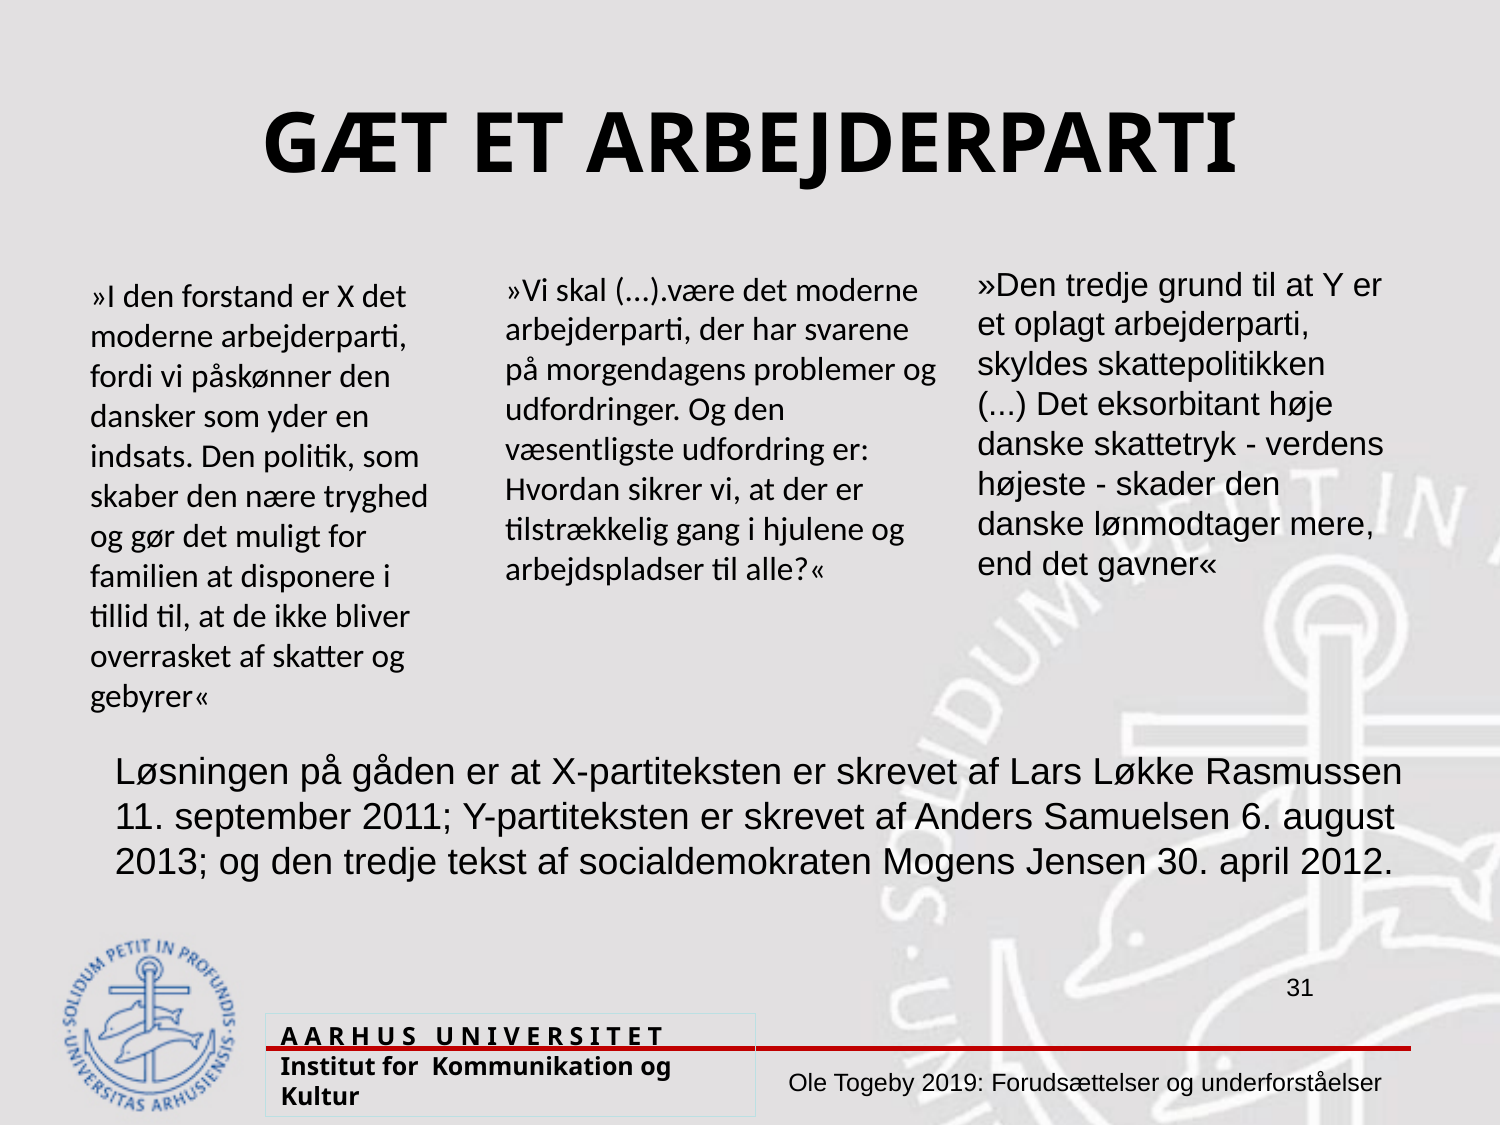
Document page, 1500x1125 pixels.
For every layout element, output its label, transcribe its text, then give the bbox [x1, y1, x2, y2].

text_box »Den tredje grund til at Y er et oplagt arbejderparti, skyldes skattepolitikken (...) Det eksorbitant høje danske skattetryk - verdens højeste - skader den danske lønmodtager mere, end det gavner« [962, 255, 1400, 590]
picture [0, 0, 1500, 1125]
text_box Løsningen på gåden er at X-partiteksten er skrevet af Lars Løkke Rasmussen 11. september 2011; Y-partiteksten er skrevet af Anders Samuelsen 6. august 2013; og den tredje tekst af socialdemokraten Mogens Jensen 30. april 2012. [100, 739, 1453, 935]
list »I den forstand er X det moderne arbejderparti, fordi vi påskønner den dansker som yder en indsats. Den politik, som skaber den nære tryghed og gør det muligt for familien at disponere i tillid til, at de ikke bliver overrasket af skatter og gebyrer« [75, 267, 467, 728]
footer A A R H U S U N I V E R S I T E T Institut for Kommunikation og Kultur [265, 1013, 756, 1117]
title GÆT ET ARBEJDERPARTI [75, 45, 1425, 233]
list »Vi skal (...).være det moderne arbejderparti, der har svarene på morgendagens problemer og udfordringer. Og den væsentligste udfordring er: Hvordan sikrer vi, at der er tilstrækkelig gang i hjulene og arbejdspladser til alle?« [490, 260, 963, 721]
